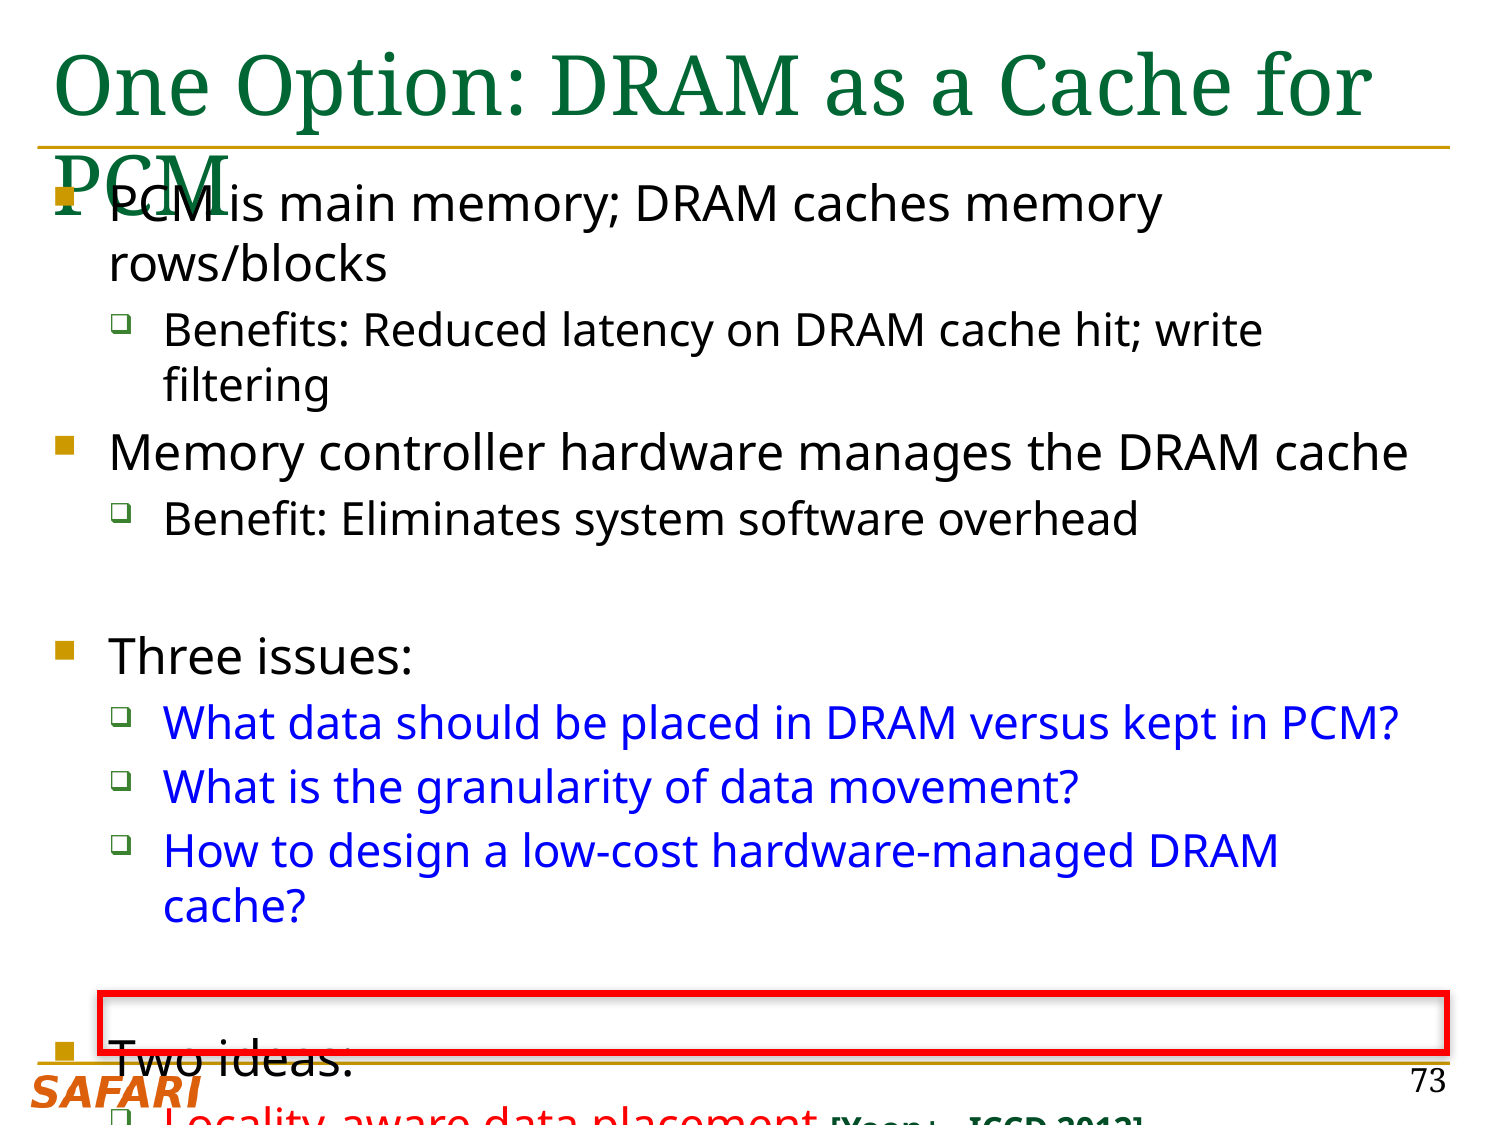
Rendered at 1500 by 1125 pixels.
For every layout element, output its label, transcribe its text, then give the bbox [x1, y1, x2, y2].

text_box [100, 993, 1447, 1053]
slide_number 73 [1111, 1036, 1462, 1112]
picture [29, 1066, 207, 1118]
list PCM is main memory; DRAM caches memory rows/blocks Benefits: Reduced latency on DRAM cache hit; write filtering Memory controller hardware manages the DRAM cache Benefit: Eliminates system software overhead Three issues: What data should be placed in DRAM versus kept in PCM? What is the granularity of data movement? How to design a low-cost hardware-managed DRAM cache? Two ideas: Locality-aware data placement [Yoon+ , ICCD 2012] Cheap tag stores and dynamic granularity [Meza+, IEEE CAL 2012] [37, 163, 1450, 1016]
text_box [1111, 1036, 1450, 1059]
title One Option: DRAM as a Cache for PCM [37, 24, 1450, 163]
picture [112, 1110, 126, 1118]
